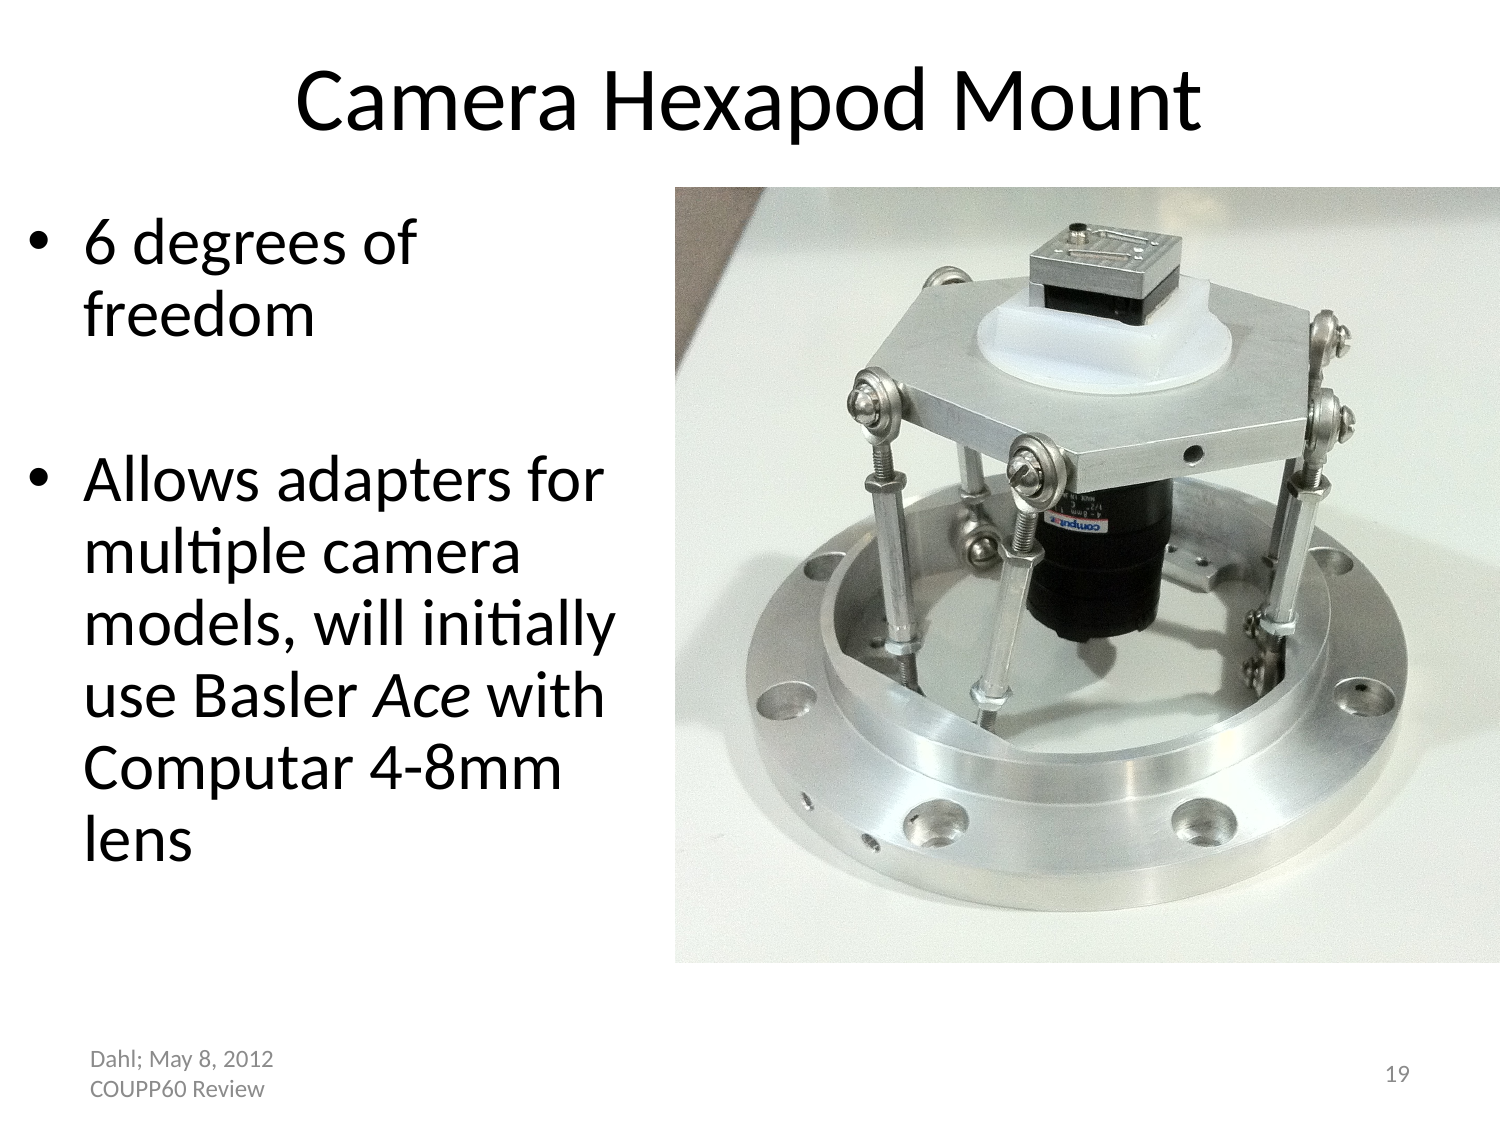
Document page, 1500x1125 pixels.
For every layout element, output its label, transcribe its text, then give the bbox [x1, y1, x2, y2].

picture [674, 187, 1500, 963]
title Camera Hexapod Mount [112, 0, 1388, 188]
slide_number 19 [1074, 1042, 1425, 1103]
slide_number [75, 1042, 425, 1103]
list 6 degrees of freedom Allows adapters for multiple camera models, will initially use Basler Ace with Computar 4-8mm lens [12, 200, 650, 1000]
